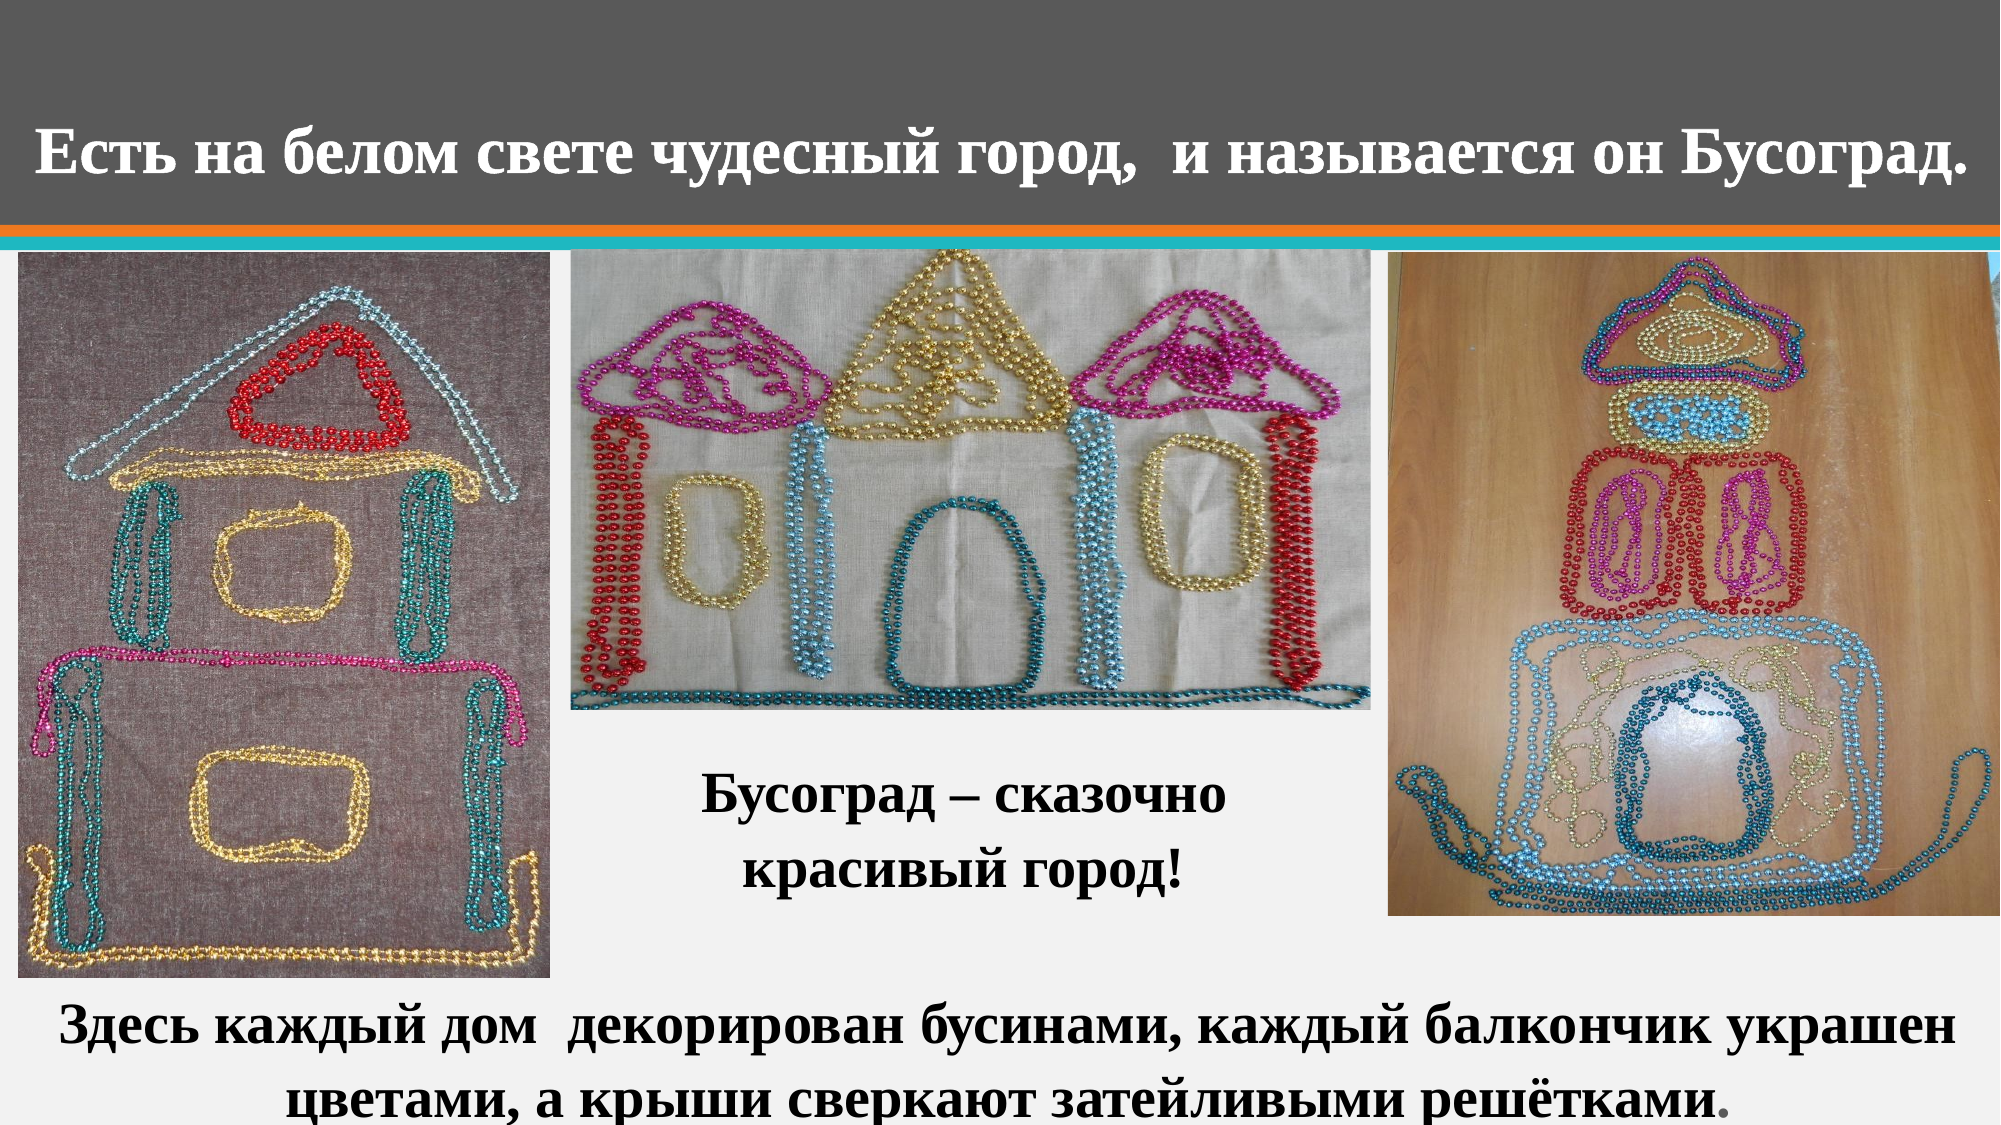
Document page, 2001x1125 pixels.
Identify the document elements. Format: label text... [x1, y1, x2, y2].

title Есть на белом свете чудесный город, и называется он Бусоград. [32, 0, 1983, 187]
text_box Здесь каждый дом декорирован бусинами, каждый балкончик украшен цветами, а крыши сверкают затейливыми решётками. [47, 977, 1968, 1125]
text_box Бусоград – сказочно красивый город! [570, 747, 1357, 899]
text_box [18, 252, 550, 978]
text_box [1387, 252, 2000, 916]
text_box [570, 249, 1371, 711]
